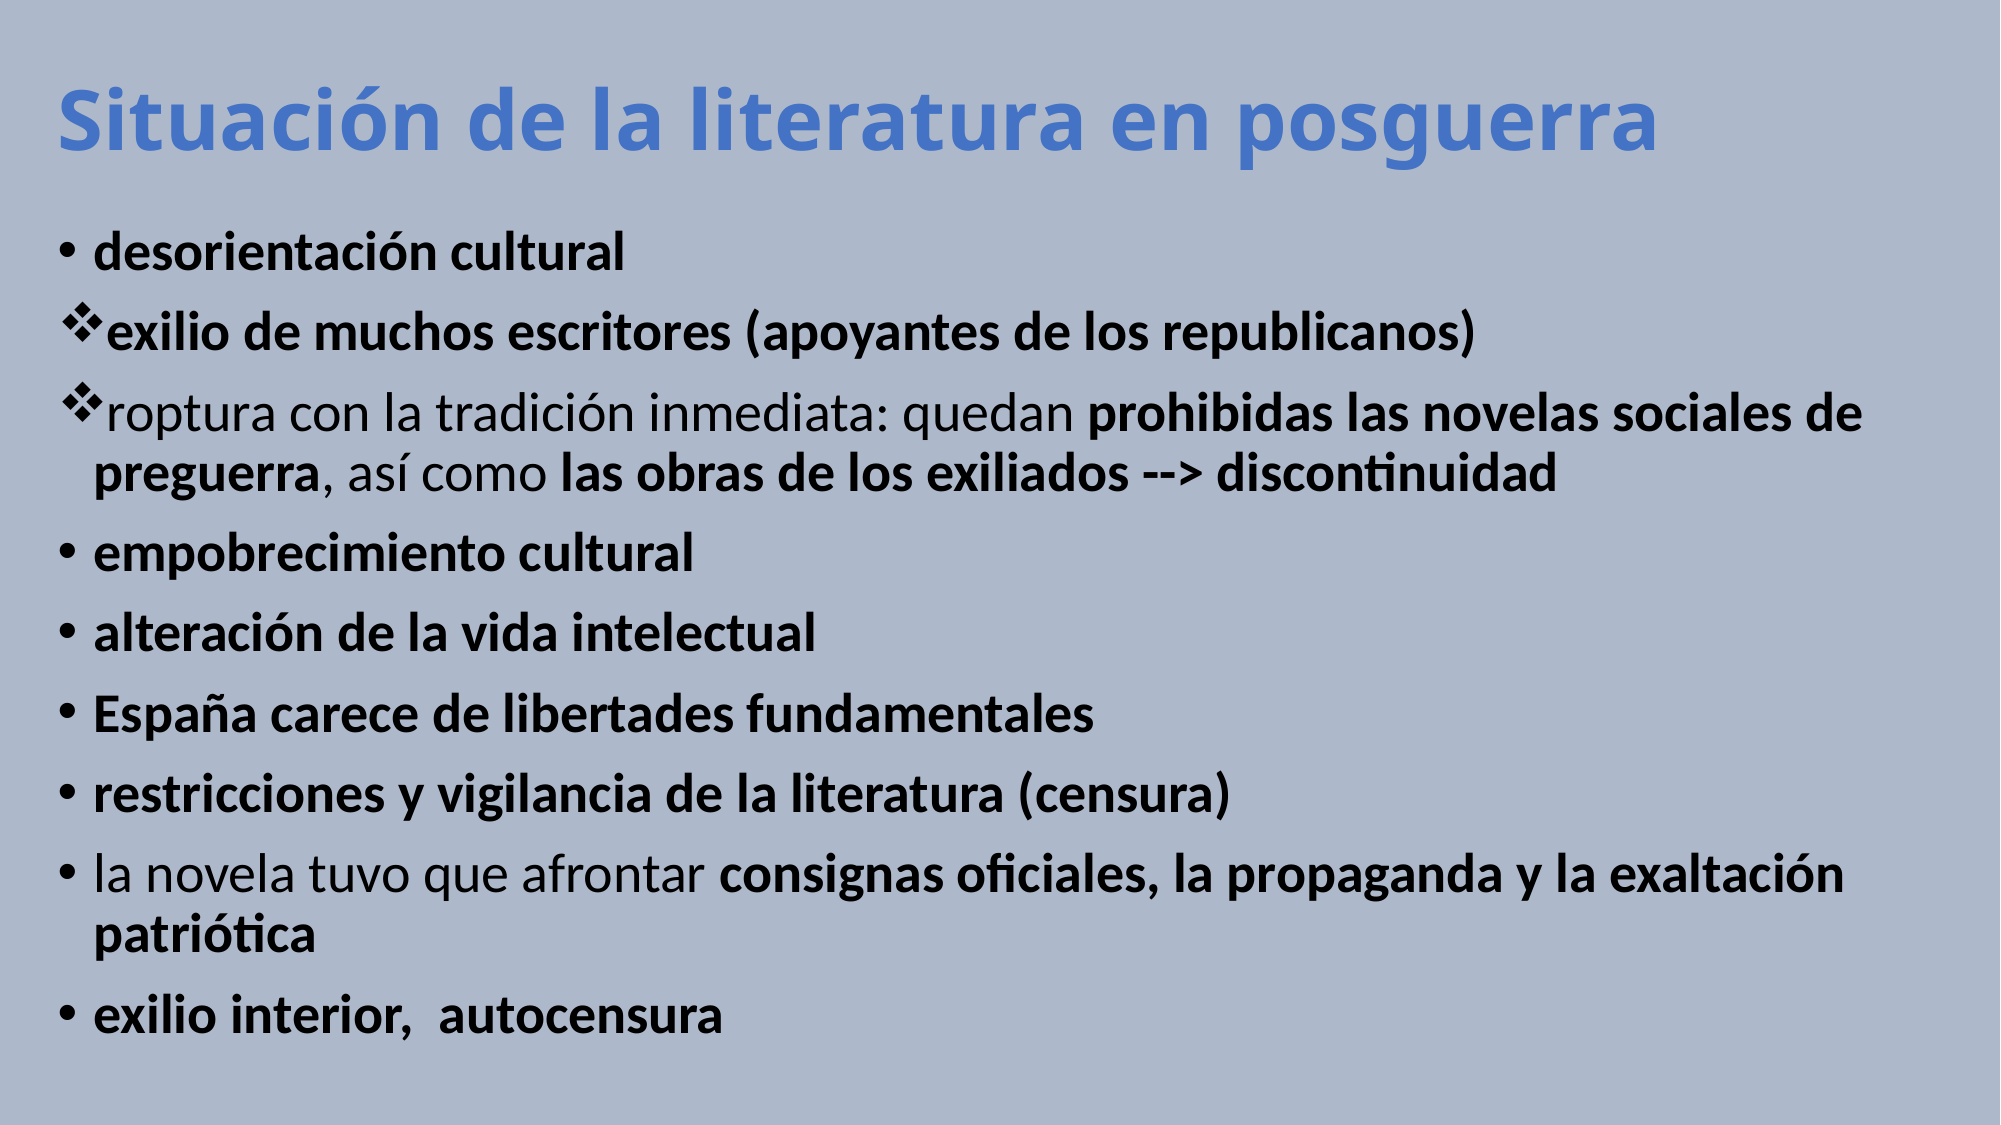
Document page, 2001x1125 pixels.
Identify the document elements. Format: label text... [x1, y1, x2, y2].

list desorientación cultural exilio de muchos escritores (apoyantes de los republicanos) roptura con la tradición inmediata: quedan prohibidas las novelas sociales de preguerra, así como las obras de los exiliados --> discontinuidad empobrecimiento cultural alteración de la vida intelectual España carece de libertades fundamentales restricciones y vigilancia de la literatura (censura) la novela tuvo que afrontar consignas oficiales, la propaganda y la exaltación patriótica exilio interior, autocensura [42, 214, 1942, 1056]
title Situación de la literatura en posguerra [42, 59, 1863, 187]
